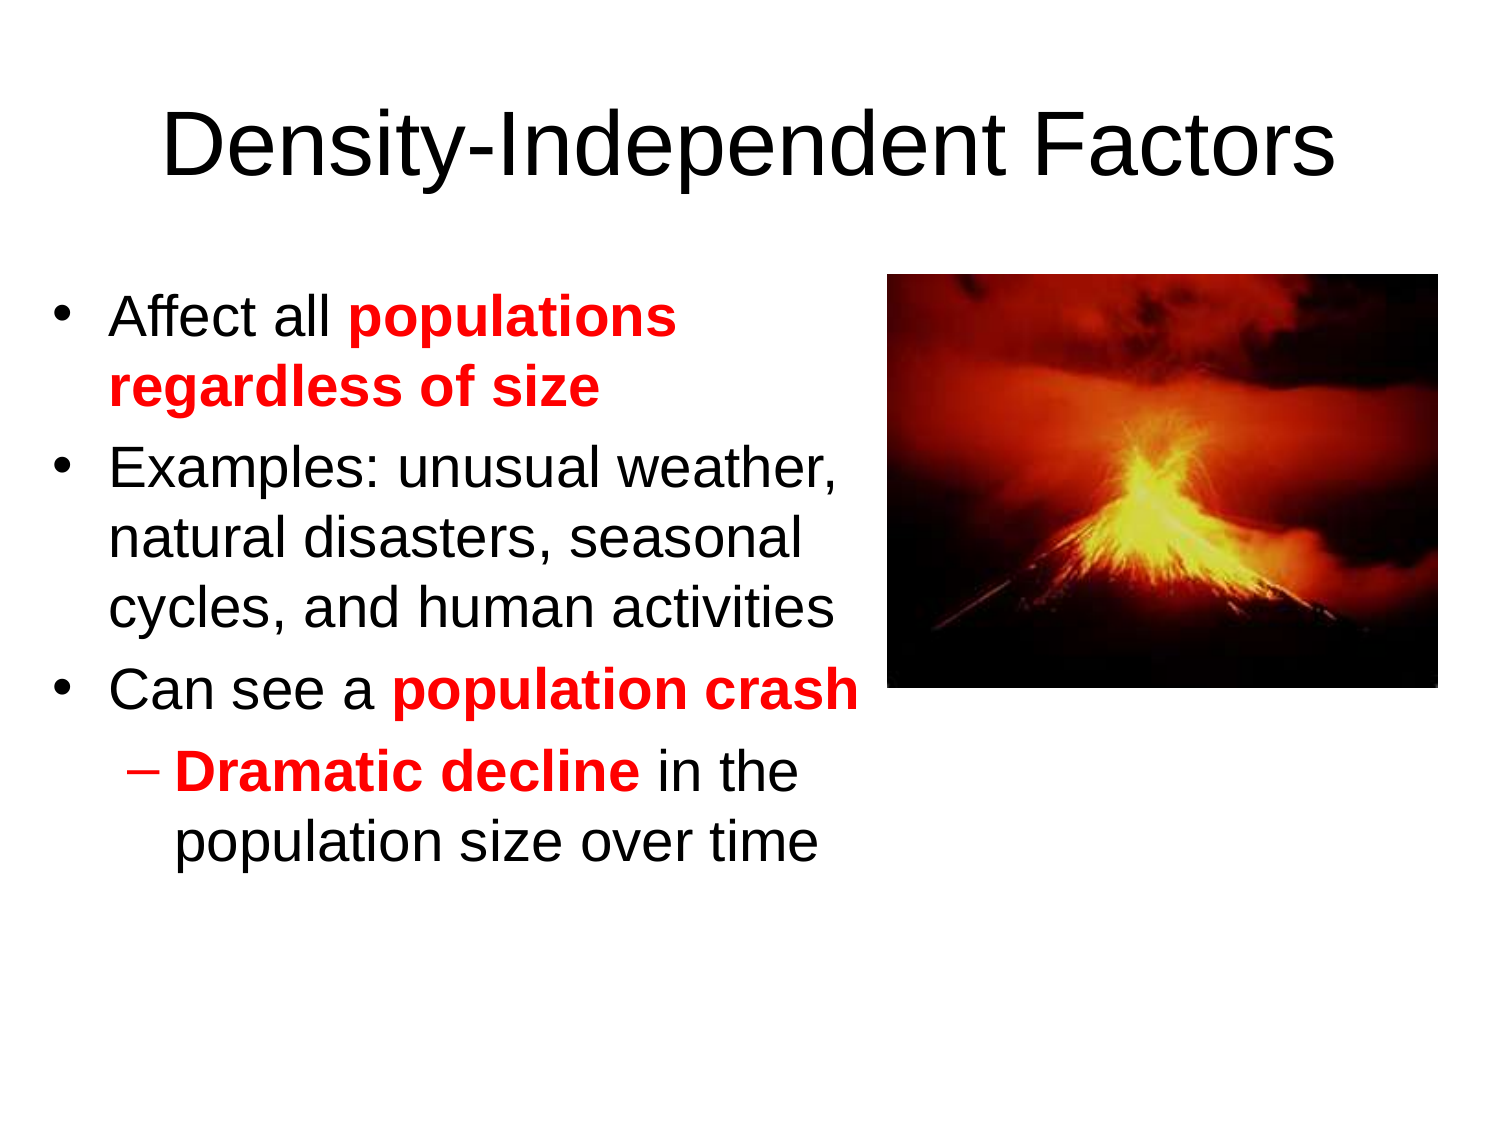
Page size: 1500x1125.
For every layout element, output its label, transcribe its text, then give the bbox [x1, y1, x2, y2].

title Density-Independent Factors [75, 45, 1425, 233]
list Affect all populations regardless of size Examples: unusual weather, natural disasters, seasonal cycles, and human activities Can see a population crash Dramatic decline in the population size over time [37, 270, 888, 1025]
picture [887, 274, 1438, 688]
